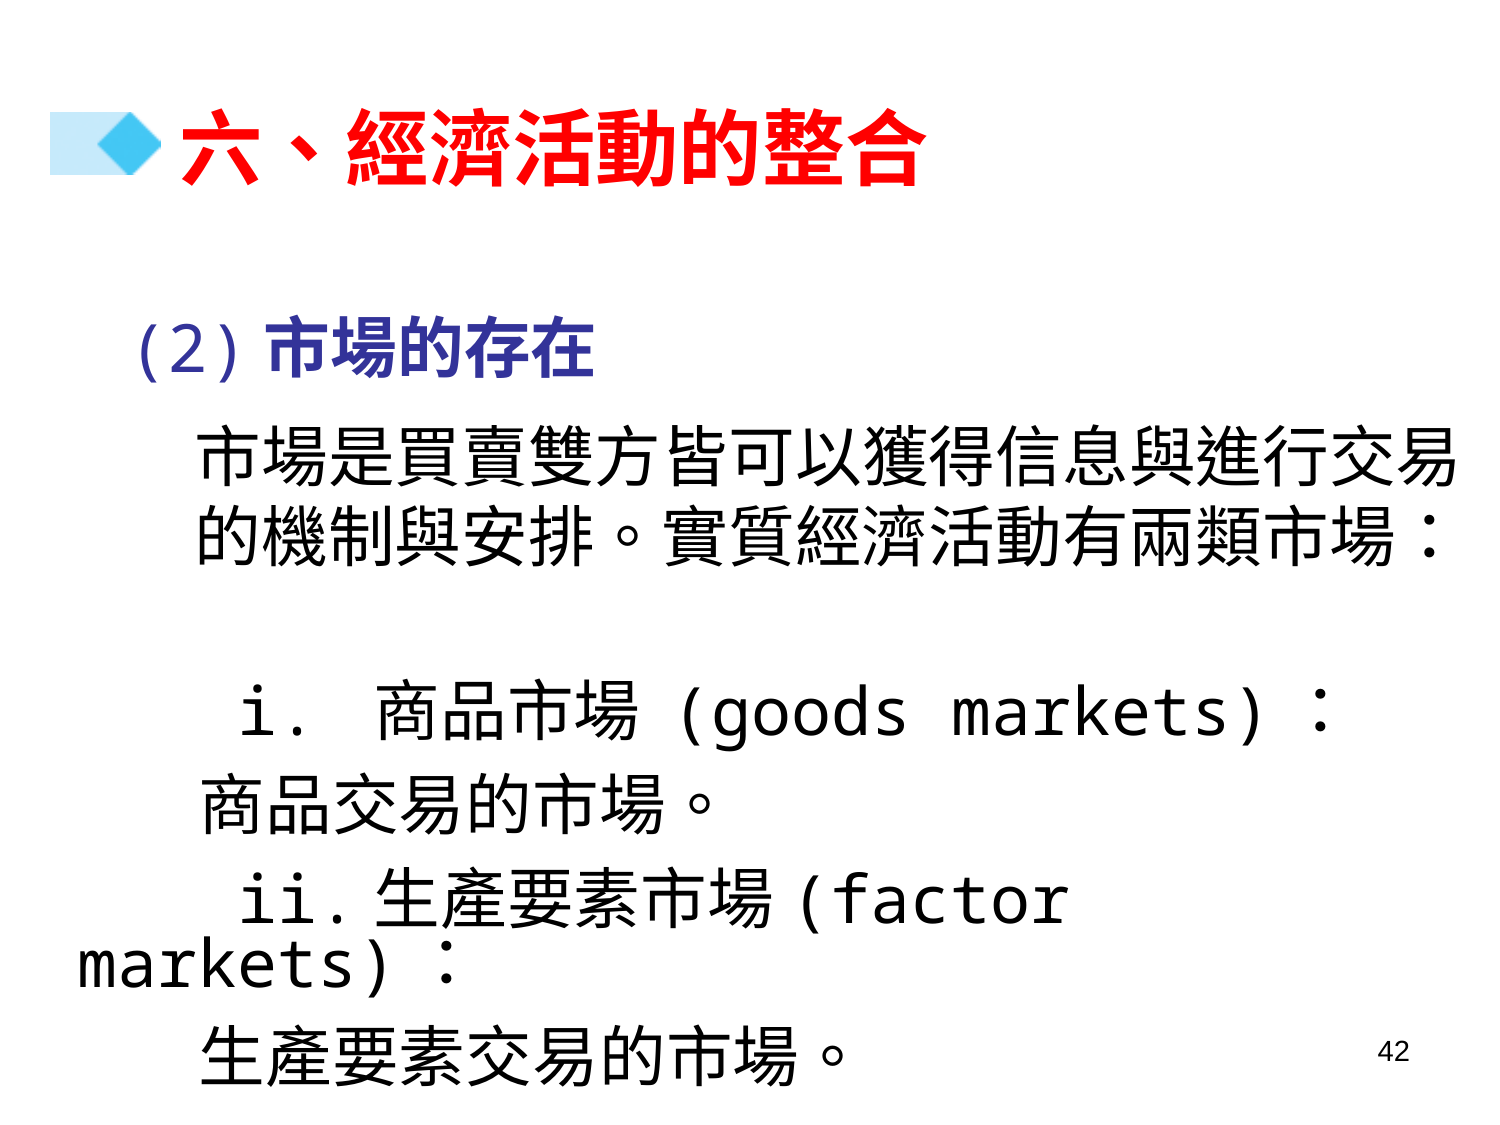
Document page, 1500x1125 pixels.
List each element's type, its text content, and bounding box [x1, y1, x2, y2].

title 六、經濟活動的整合 [164, 52, 1403, 219]
picture [50, 112, 161, 175]
list (2)市場的存在 市場是買賣雙方皆可以獲得信息與進行交易的機制與安排。實質經濟活動有兩類市場： i. 商品市場 (goods markets)： 商品交易的市場。 ii.生產要素市場(factor markets)： 生產要素交易的市場。 [62, 219, 1500, 1030]
slide_number 42 [1074, 1024, 1425, 1103]
